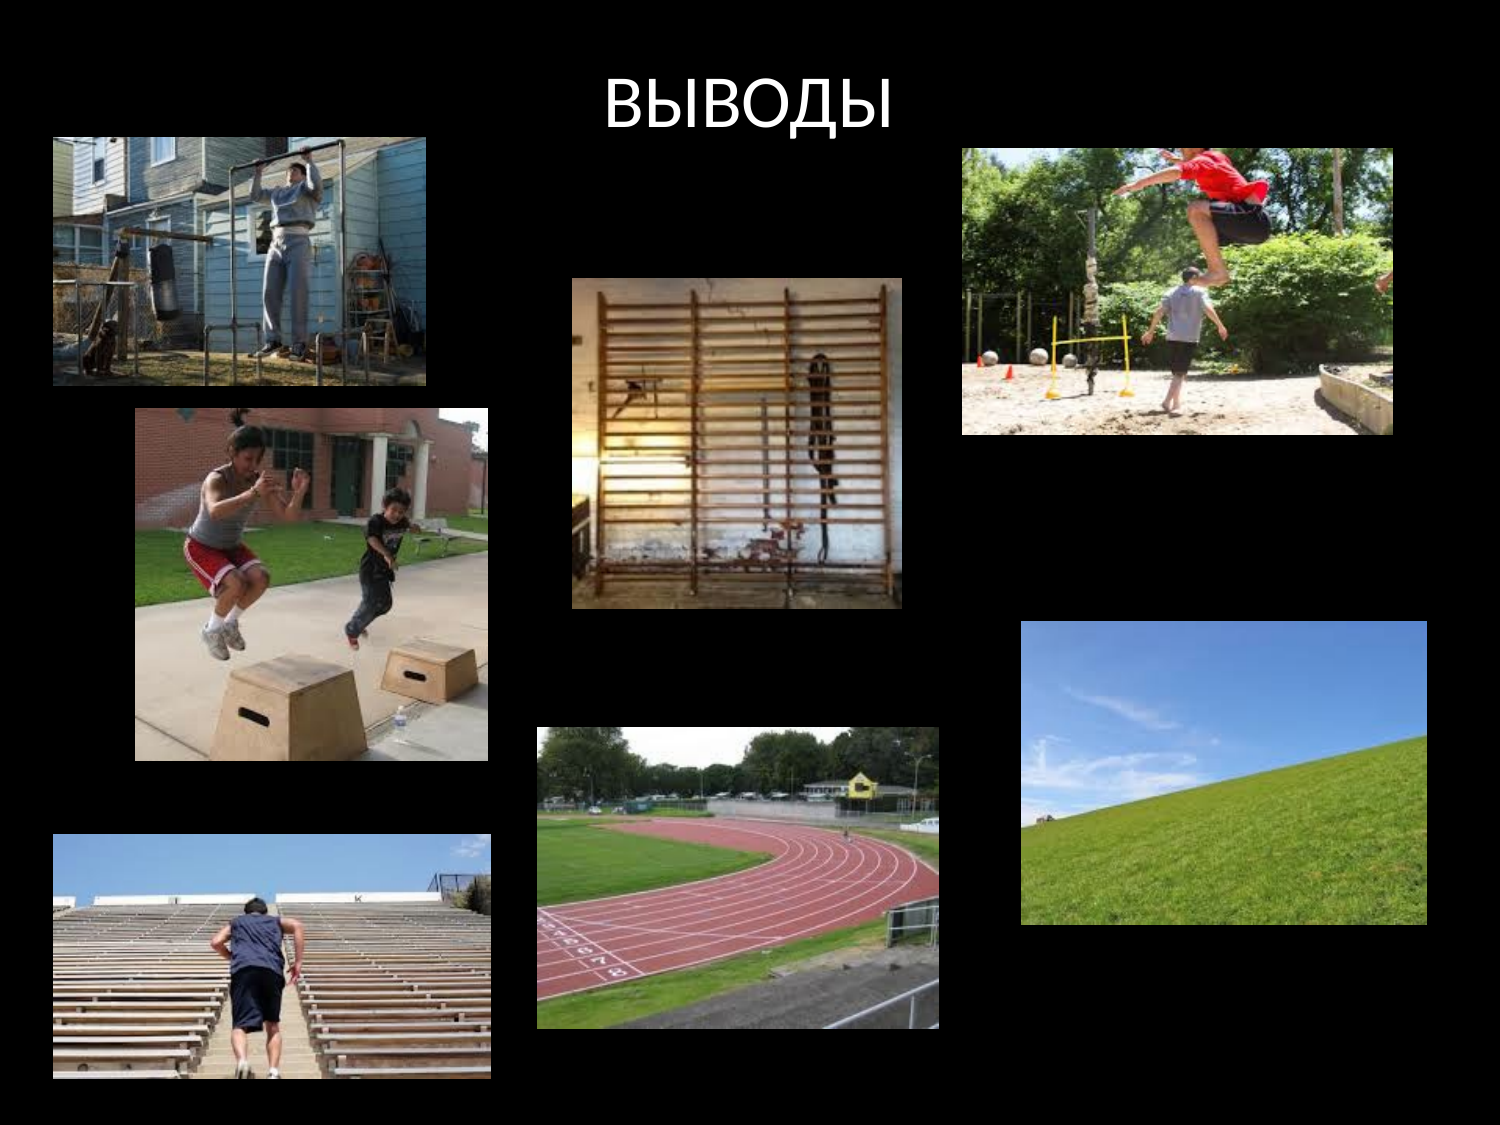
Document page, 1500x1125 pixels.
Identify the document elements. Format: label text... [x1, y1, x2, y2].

picture [572, 278, 903, 609]
picture [52, 136, 426, 386]
picture [52, 833, 491, 1080]
title ВЫВОДЫ [74, 44, 1424, 150]
picture [537, 727, 940, 1029]
picture [962, 148, 1393, 436]
picture [135, 408, 488, 761]
picture [1021, 621, 1427, 925]
